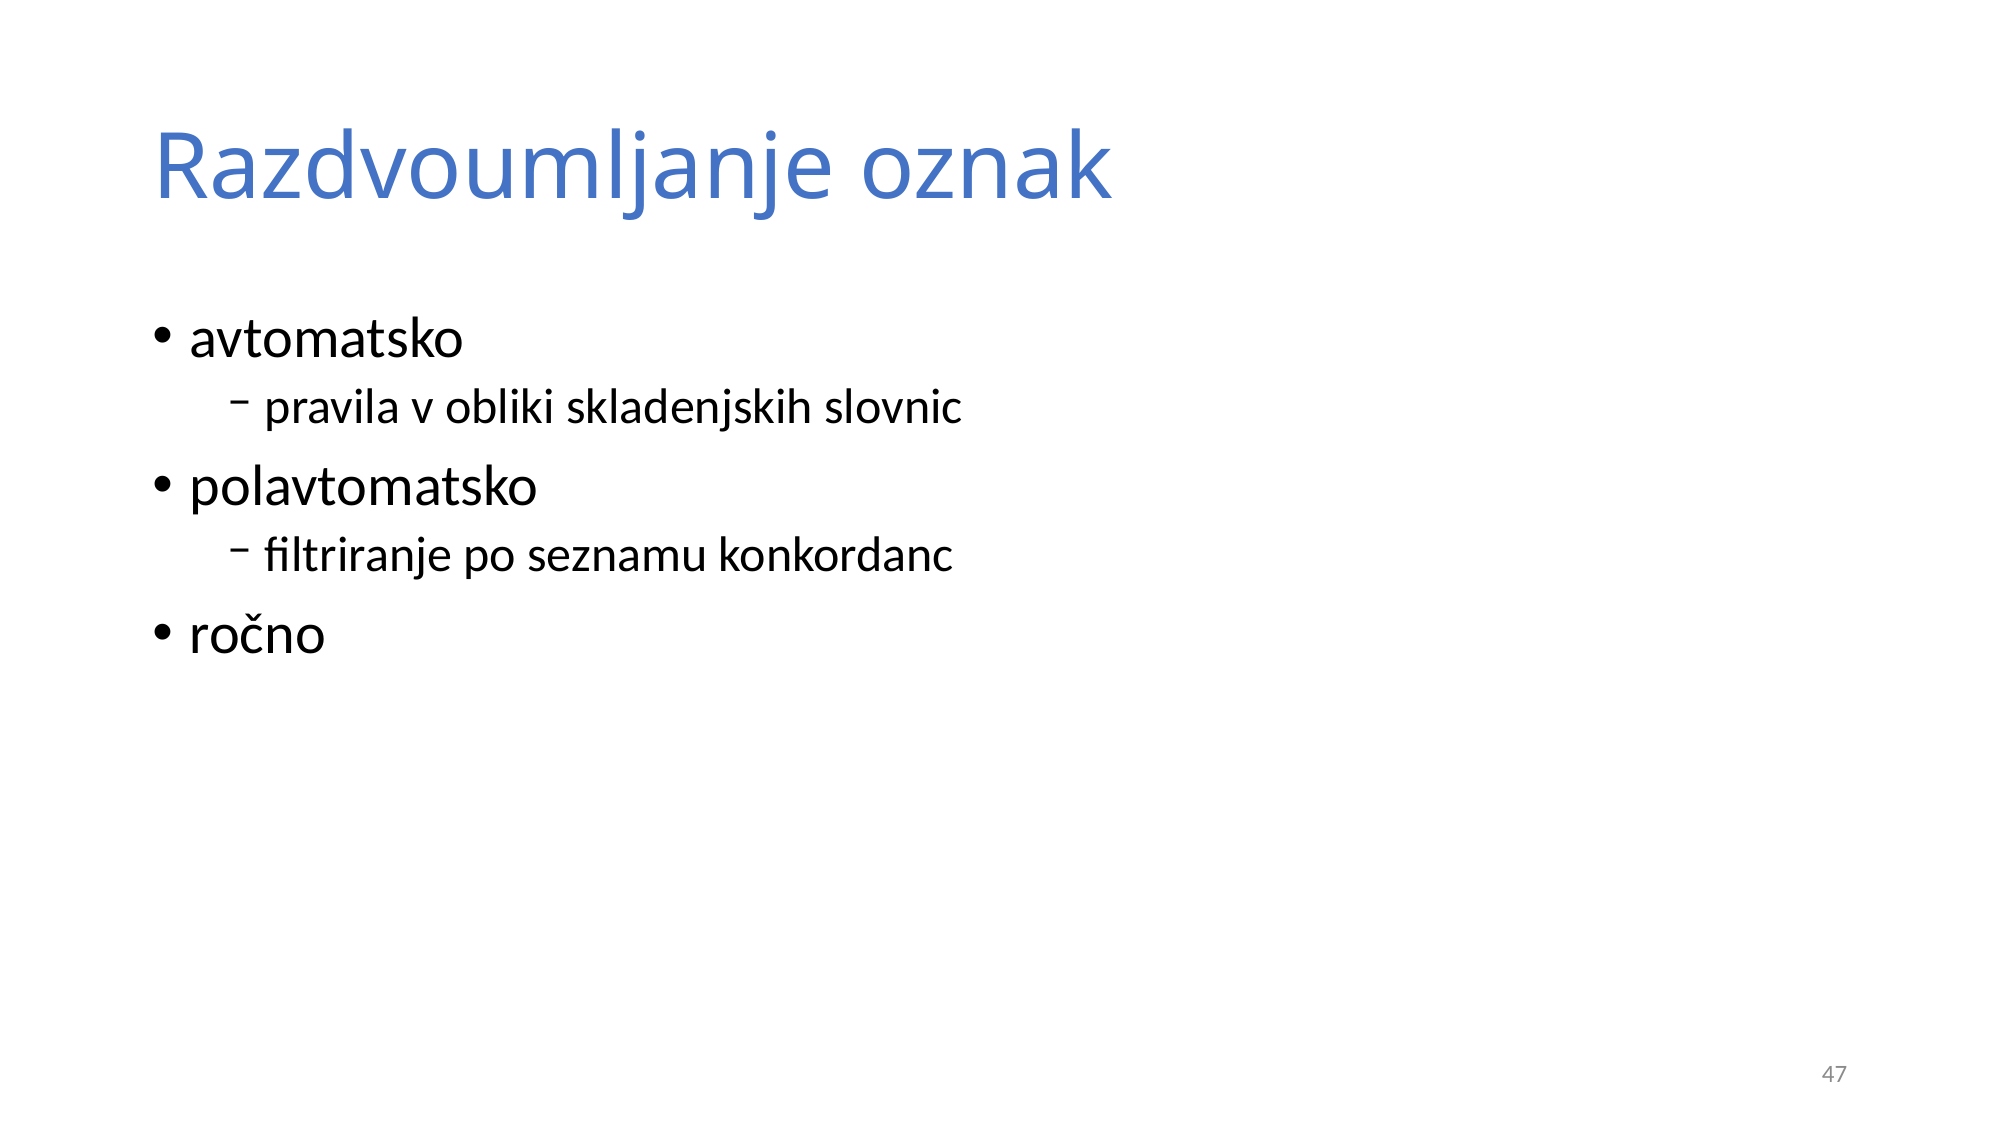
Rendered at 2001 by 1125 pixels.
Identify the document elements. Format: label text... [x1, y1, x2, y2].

slide_number 47 [1412, 1042, 1863, 1103]
list avtomatsko pravila v obliki skladenjskih slovnic polavtomatsko filtriranje po seznamu konkordanc ročno [137, 299, 1863, 1014]
title Razdvoumljanje oznak [137, 59, 1863, 278]
